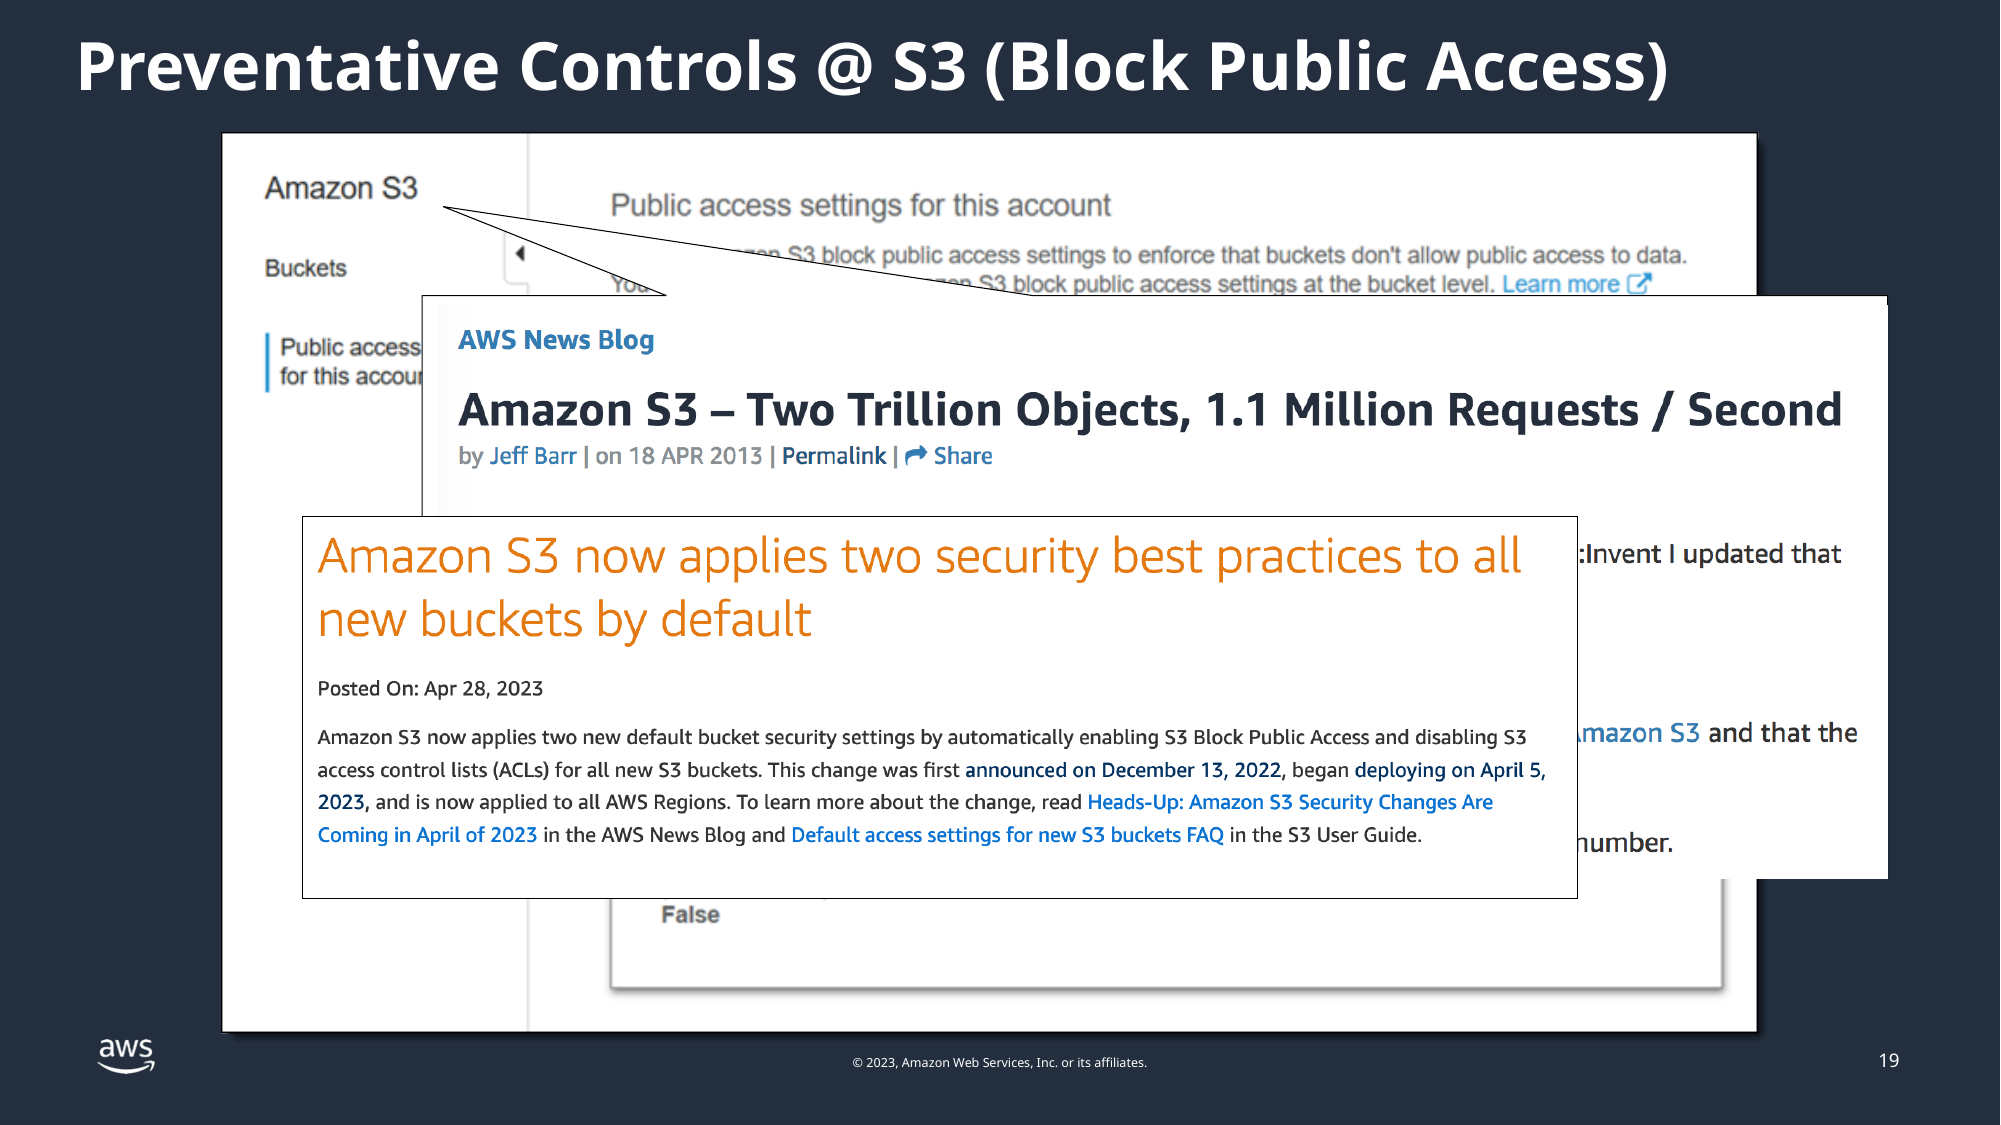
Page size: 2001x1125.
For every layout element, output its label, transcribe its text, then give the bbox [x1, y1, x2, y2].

picture [221, 132, 1776, 1051]
title Preventative Controls @ S3 (Block Public Access) [75, 25, 1922, 113]
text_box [422, 295, 1888, 879]
picture [97, 1039, 155, 1074]
slide_number 19 [1464, 1031, 1915, 1092]
